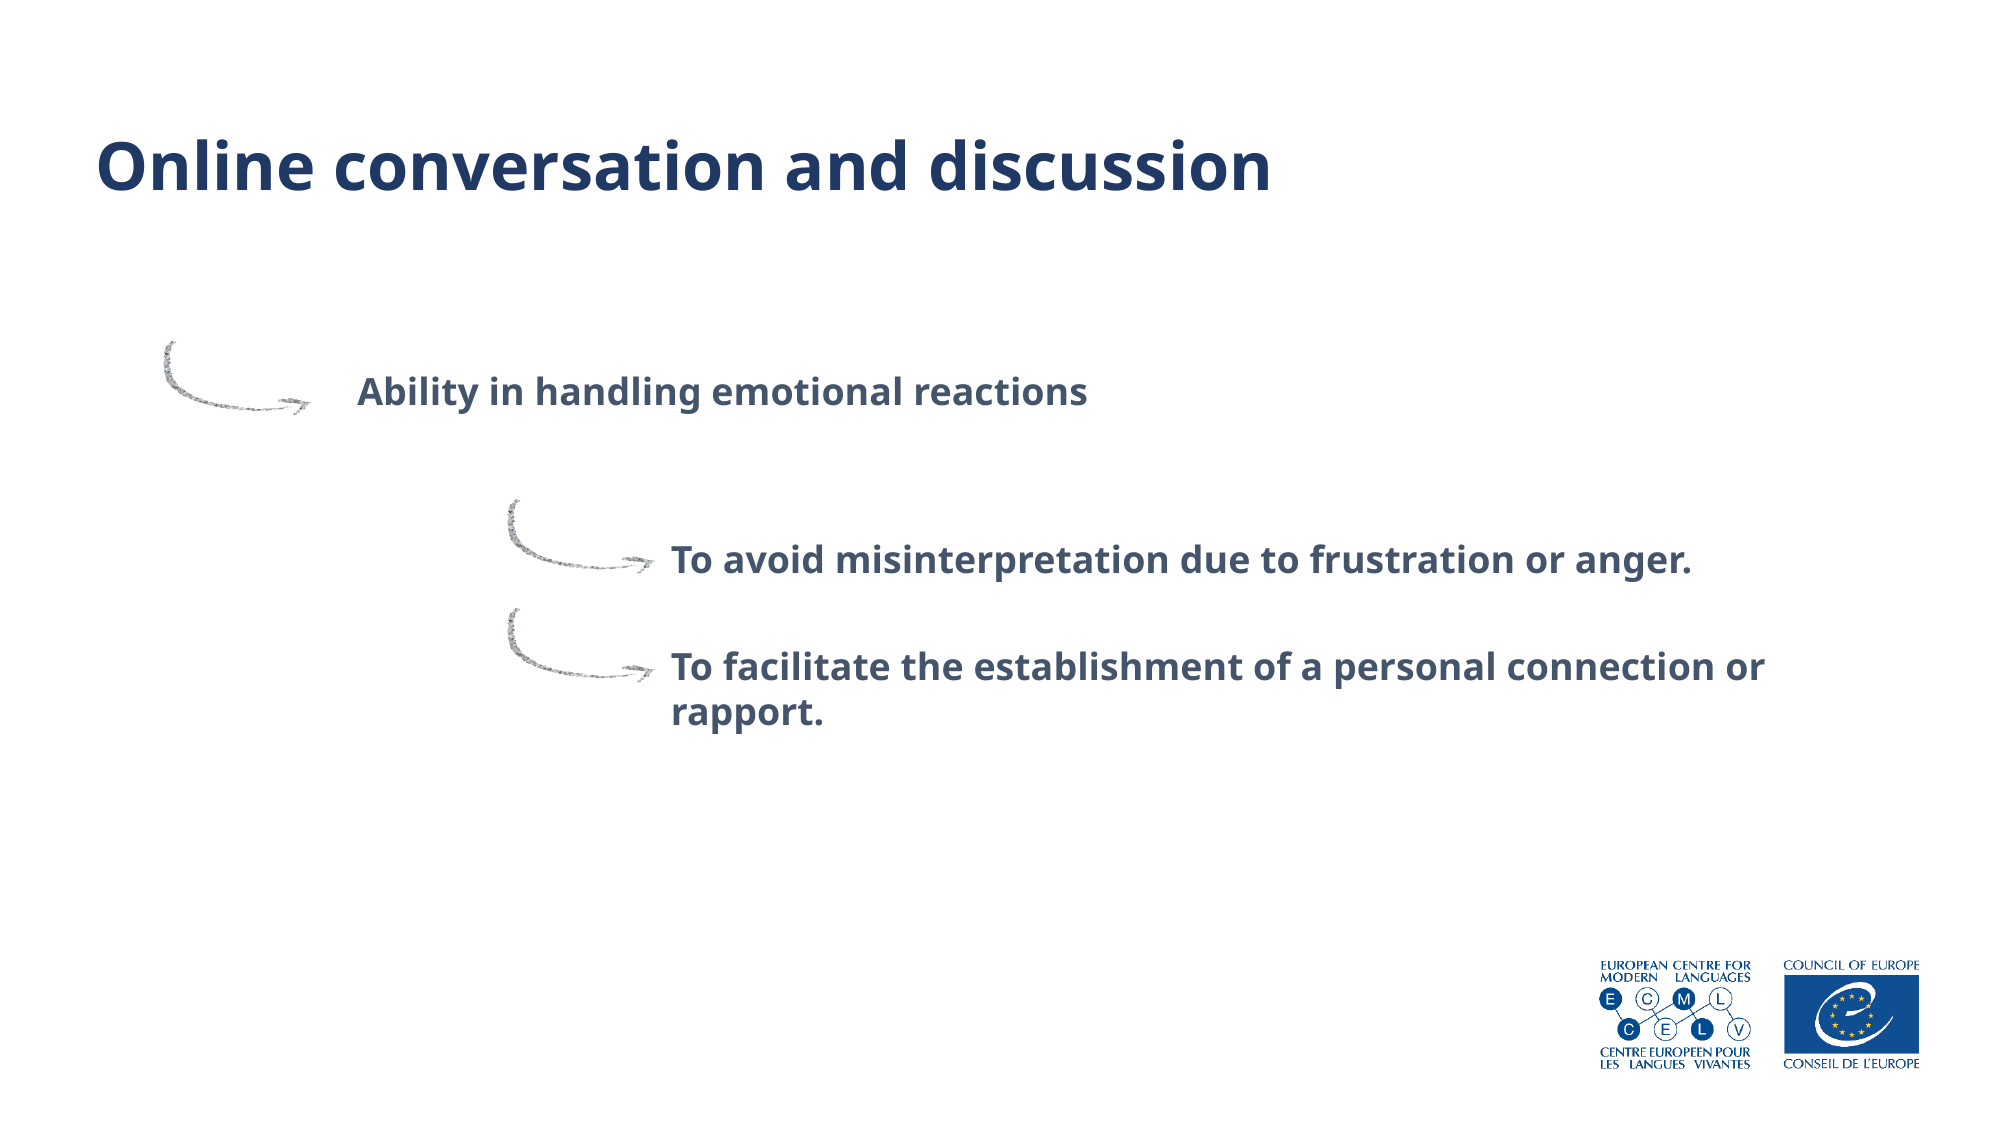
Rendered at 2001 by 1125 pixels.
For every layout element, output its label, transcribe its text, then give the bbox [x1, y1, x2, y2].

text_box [537, 573, 624, 717]
text_box [80, 277, 1921, 921]
picture [624, 556, 656, 574]
picture [624, 673, 637, 677]
text_box To avoid misinterpretation due to frustration or anger. [656, 529, 1766, 589]
picture [507, 607, 537, 668]
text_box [537, 464, 624, 573]
picture [624, 564, 637, 568]
picture [507, 499, 537, 559]
title Online conversation and discussion [80, 59, 1921, 277]
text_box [193, 306, 280, 450]
picture [1598, 959, 1921, 1069]
picture [624, 665, 656, 683]
text_box To facilitate the establishment of a personal connection or rapport. [656, 635, 1803, 741]
